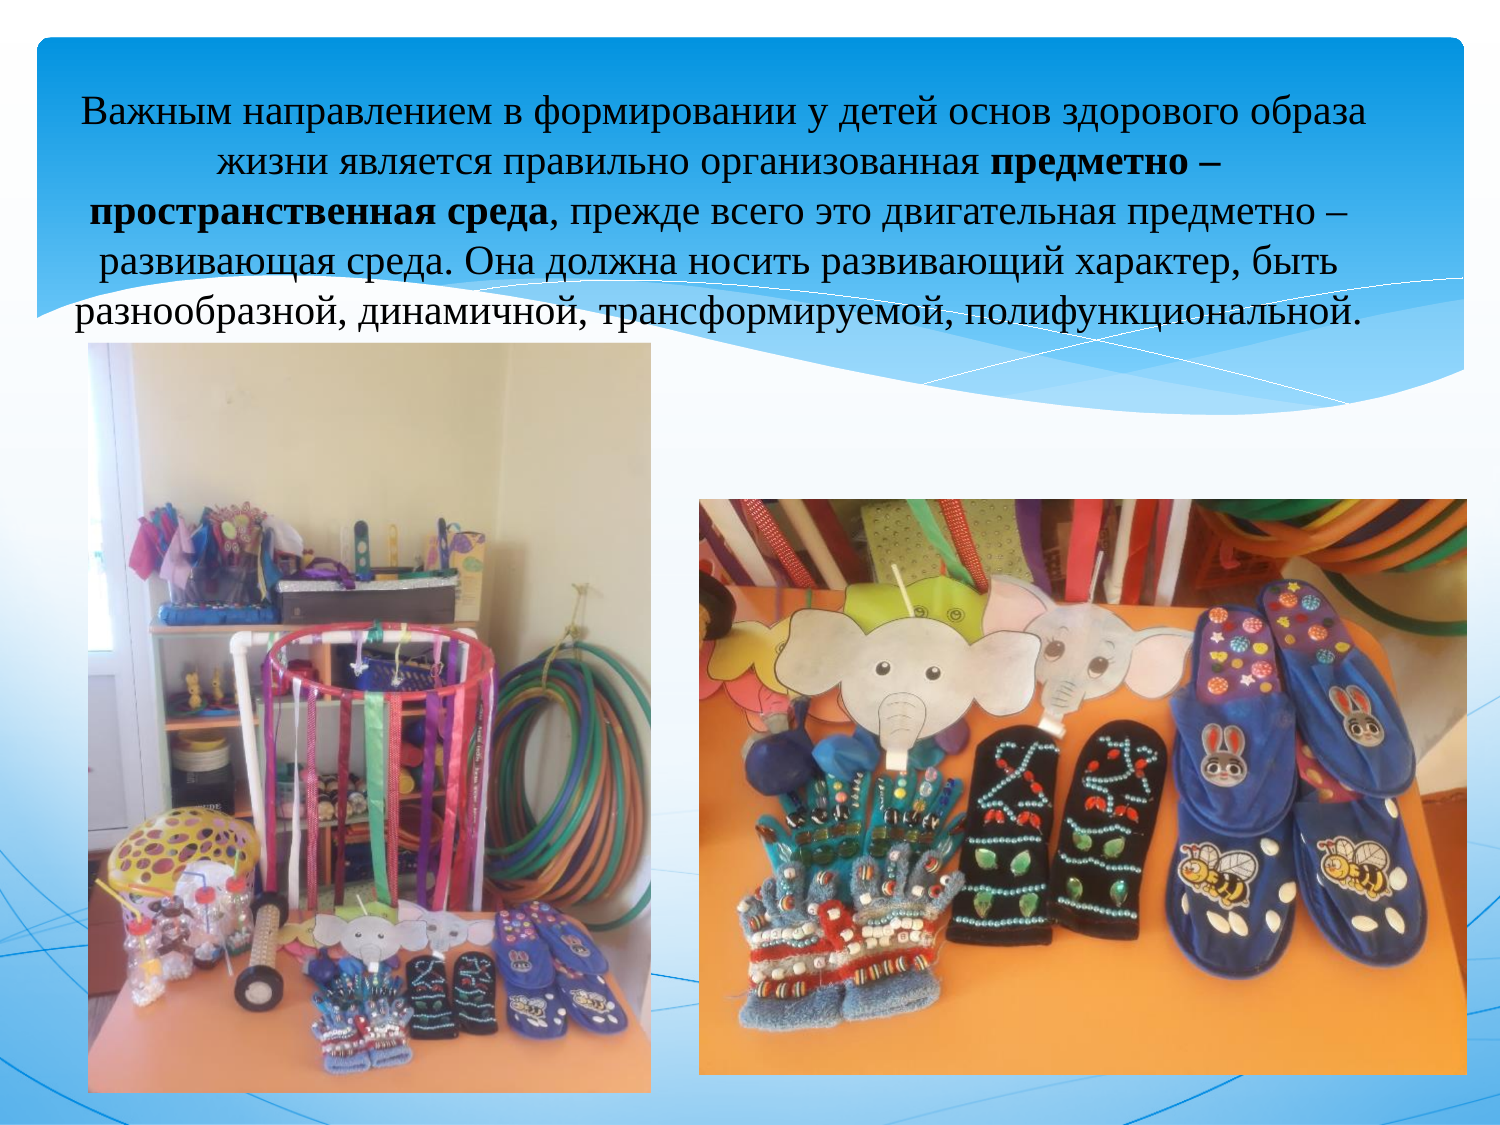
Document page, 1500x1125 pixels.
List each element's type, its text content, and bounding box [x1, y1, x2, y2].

text_box Важным направлением в формировании у детей основ здорового образа жизни является правильно организованная предметно – пространственная среда, прежде всего это двигательная предметно – развивающая среда. Она должна носить развивающий характер, быть разнообразной, динамичной, трансформируемой, полифункциональной. [37, 75, 1400, 340]
picture [0, 343, 1467, 1092]
